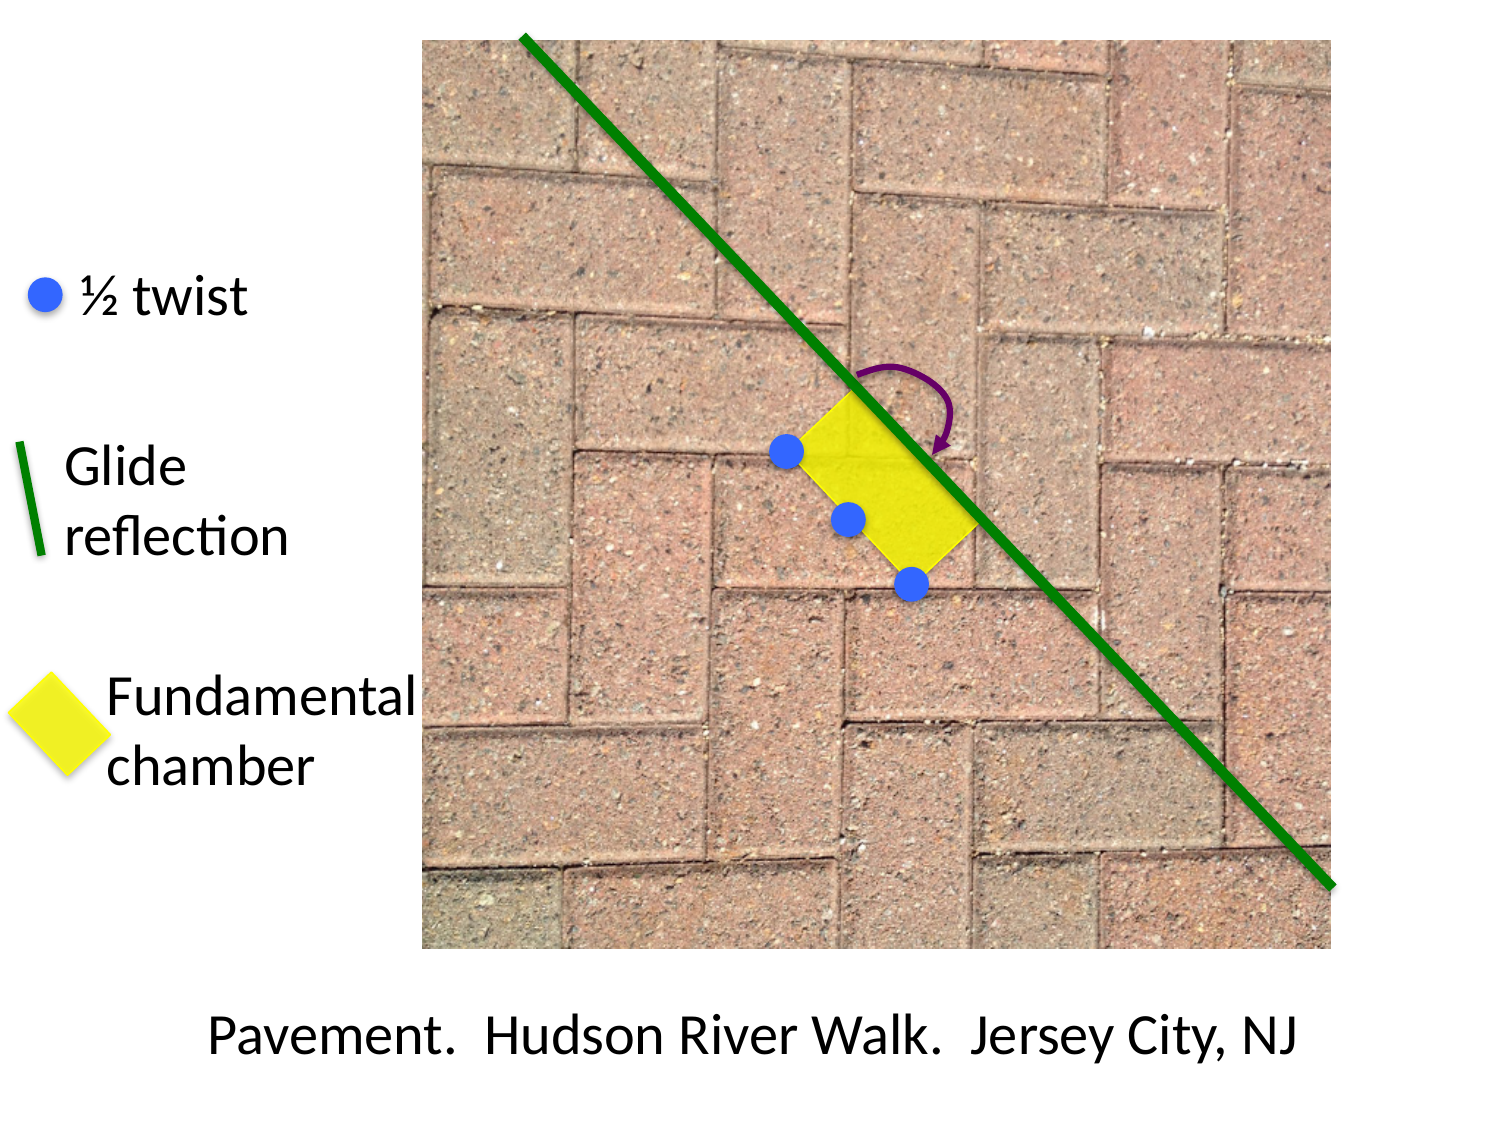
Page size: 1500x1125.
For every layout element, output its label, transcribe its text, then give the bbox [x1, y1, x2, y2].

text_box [19, 441, 42, 556]
text_box Glide reflection [49, 419, 306, 575]
picture [421, 40, 1331, 949]
text_box ½ twist [65, 249, 264, 335]
text_box Fundamental chamber [91, 649, 416, 805]
text_box Pavement. Hudson River Walk. Jersey City, NJ [192, 988, 1314, 1074]
text_box [7, 671, 91, 776]
text_box [27, 277, 63, 313]
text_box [521, 35, 1334, 889]
